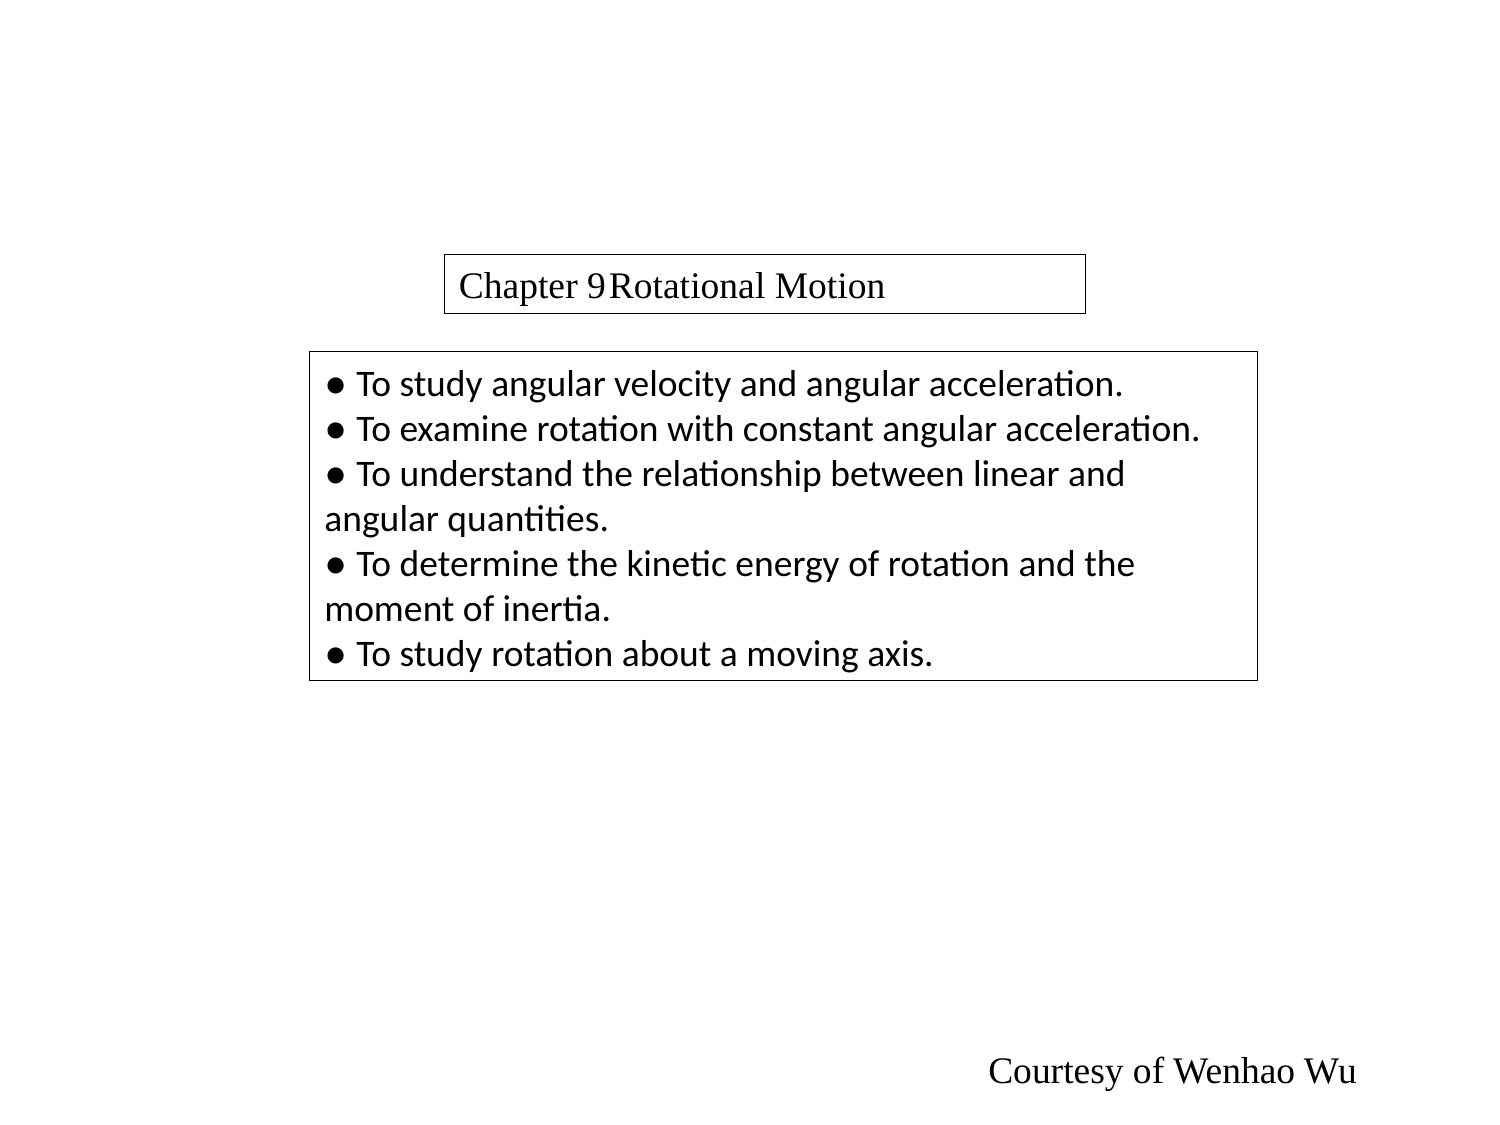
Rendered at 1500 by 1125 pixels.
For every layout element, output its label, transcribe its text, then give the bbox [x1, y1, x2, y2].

text_box Courtesy of Wenhao Wu [973, 1038, 1442, 1099]
text_box ● To study angular velocity and angular acceleration. ● To examine rotation with constant angular acceleration. ● To understand the relationship between linear and angular quantities. ● To determine the kinetic energy of rotation and the moment of inertia. ● To study rotation about a moving axis. [309, 351, 1258, 681]
text_box Chapter 9 Rotational Motion [444, 254, 1086, 314]
